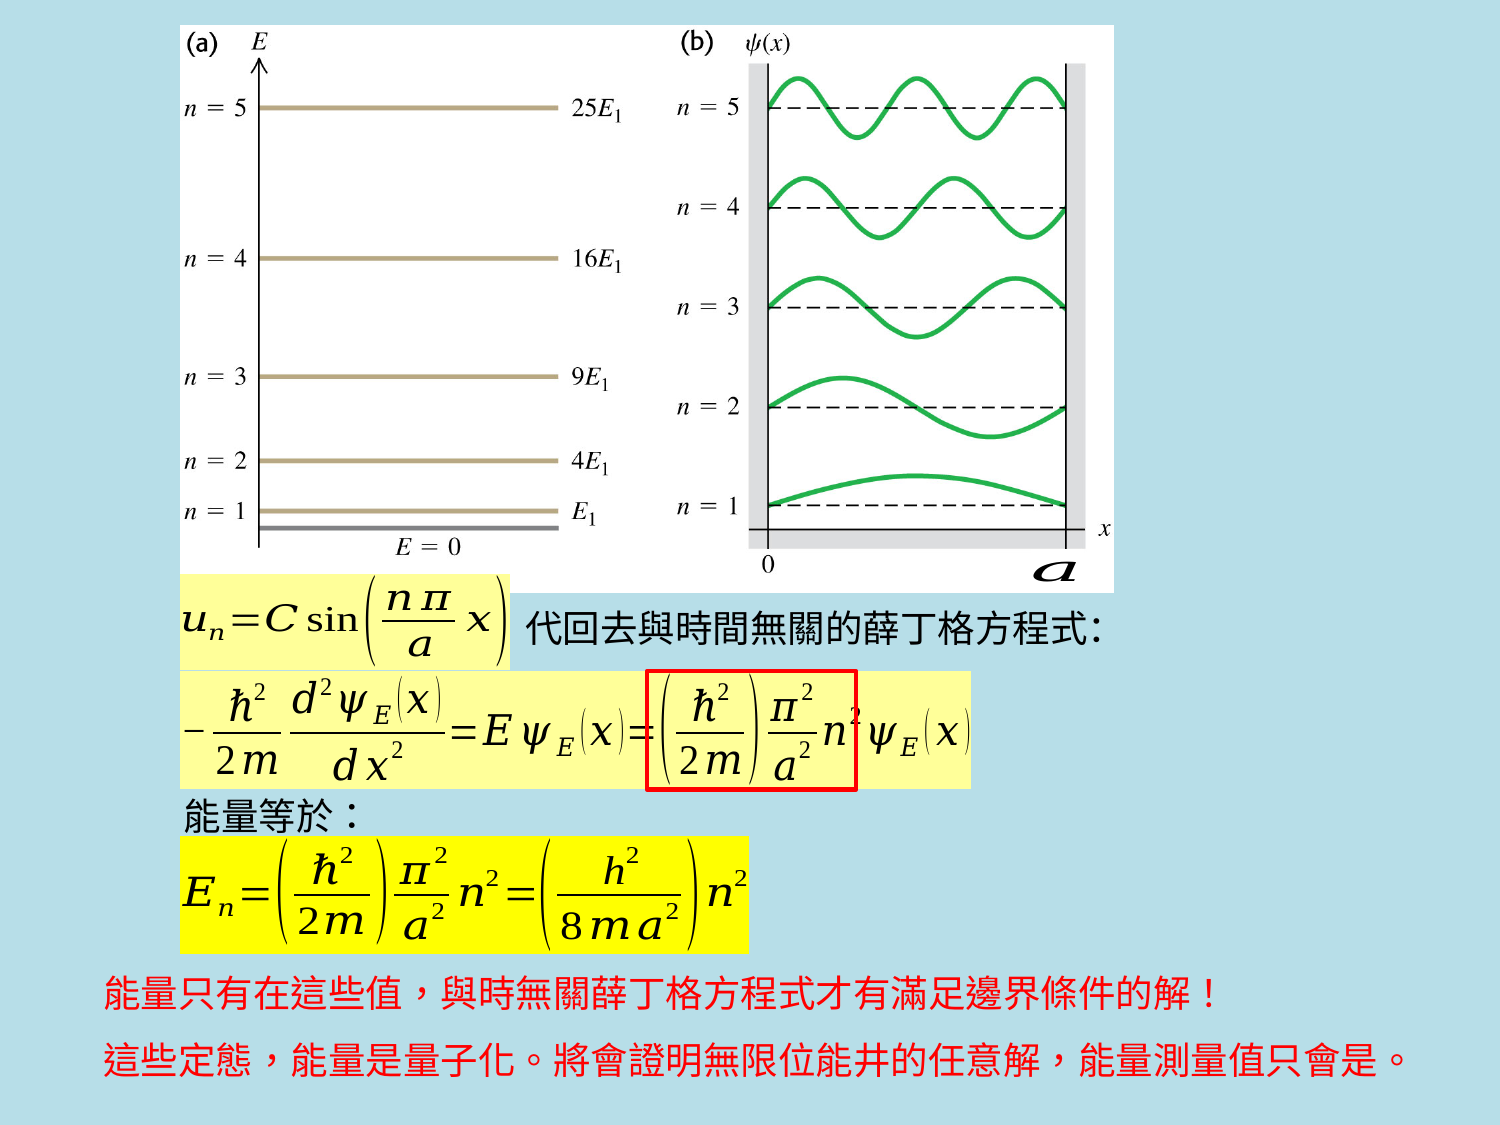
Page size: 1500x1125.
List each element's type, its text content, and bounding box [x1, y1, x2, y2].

text_box 代回去與時間無關的薛丁格方程式： [510, 597, 1301, 657]
text_box [645, 669, 858, 792]
picture [179, 24, 1114, 593]
text_box 能量只有在這些值，與時無關薛丁格方程式才有滿足邊界條件的解！ [88, 962, 1422, 1022]
